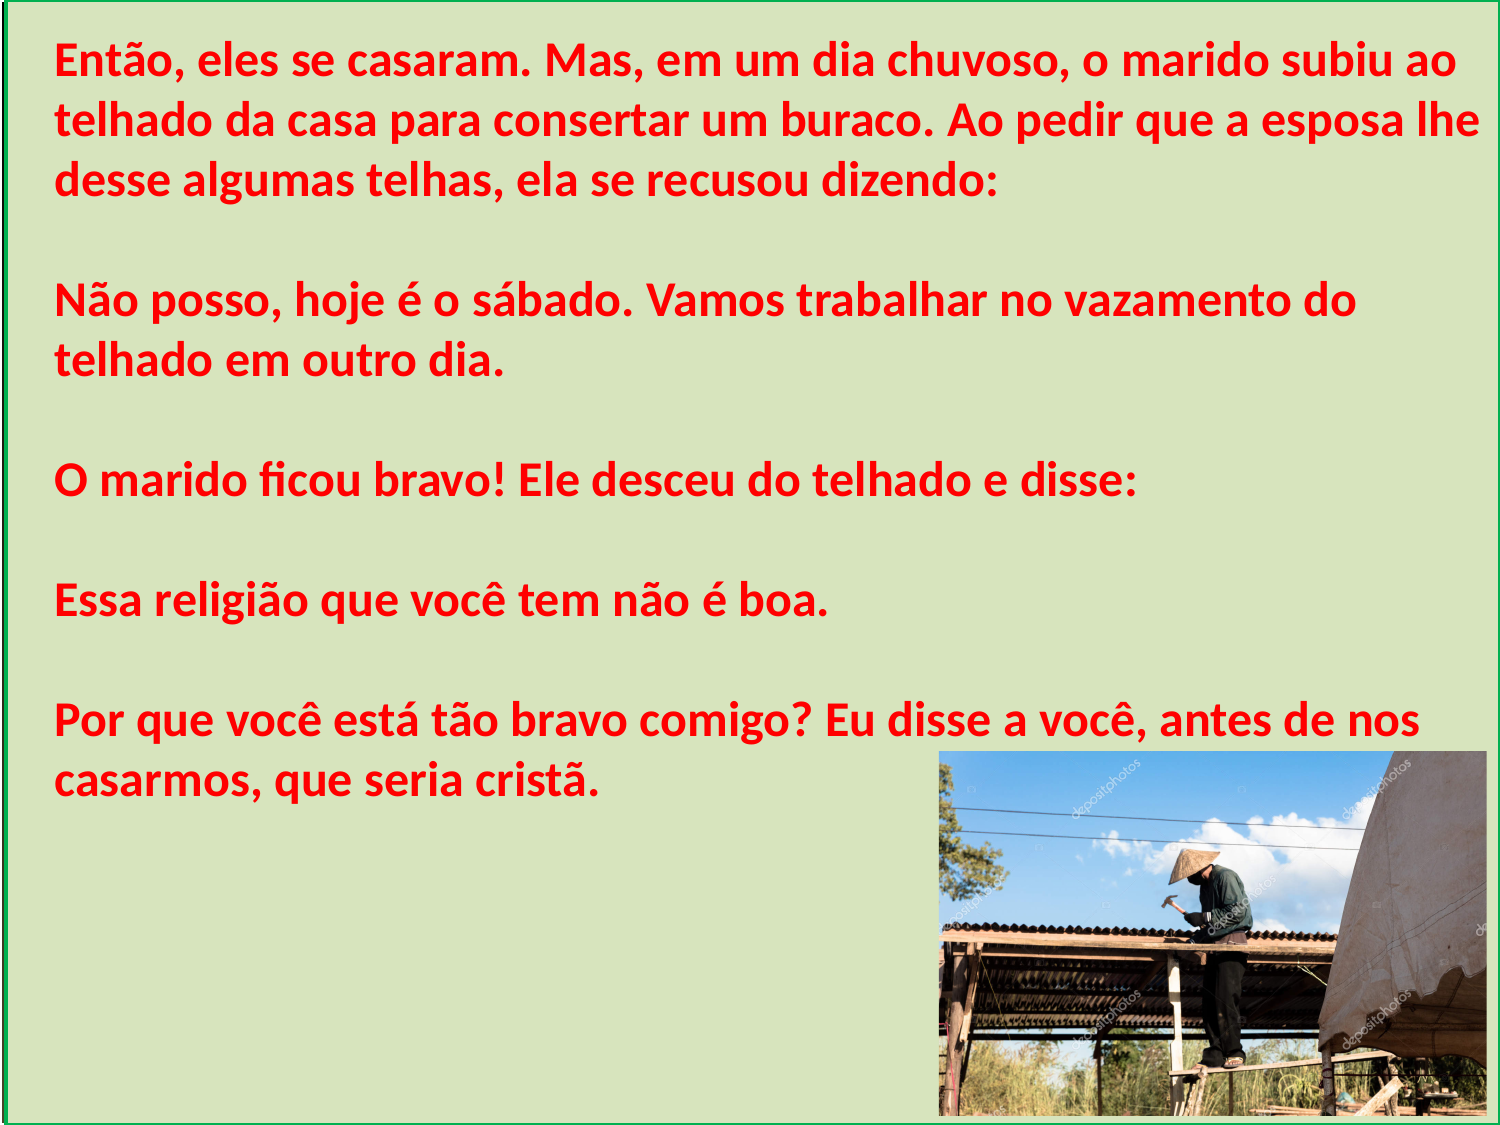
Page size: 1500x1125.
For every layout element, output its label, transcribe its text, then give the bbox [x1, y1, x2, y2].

picture [938, 751, 1487, 1116]
text_box Então, eles se casaram. Mas, em um dia chuvoso, o marido subiu ao telhado da casa para consertar um buraco. Ao pedir que a esposa lhe desse algumas telhas, ela se recusou dizendo: Não posso, hoje é o sábado. Vamos trabalhar no vazamento do telhado em outro dia. O marido ficou bravo! Ele desceu do telhado e disse: Essa religião que você tem não é boa. Por que você está tão bravo comigo? Eu disse a você, antes de nos casarmos, que seria cristã. [39, 18, 1500, 814]
